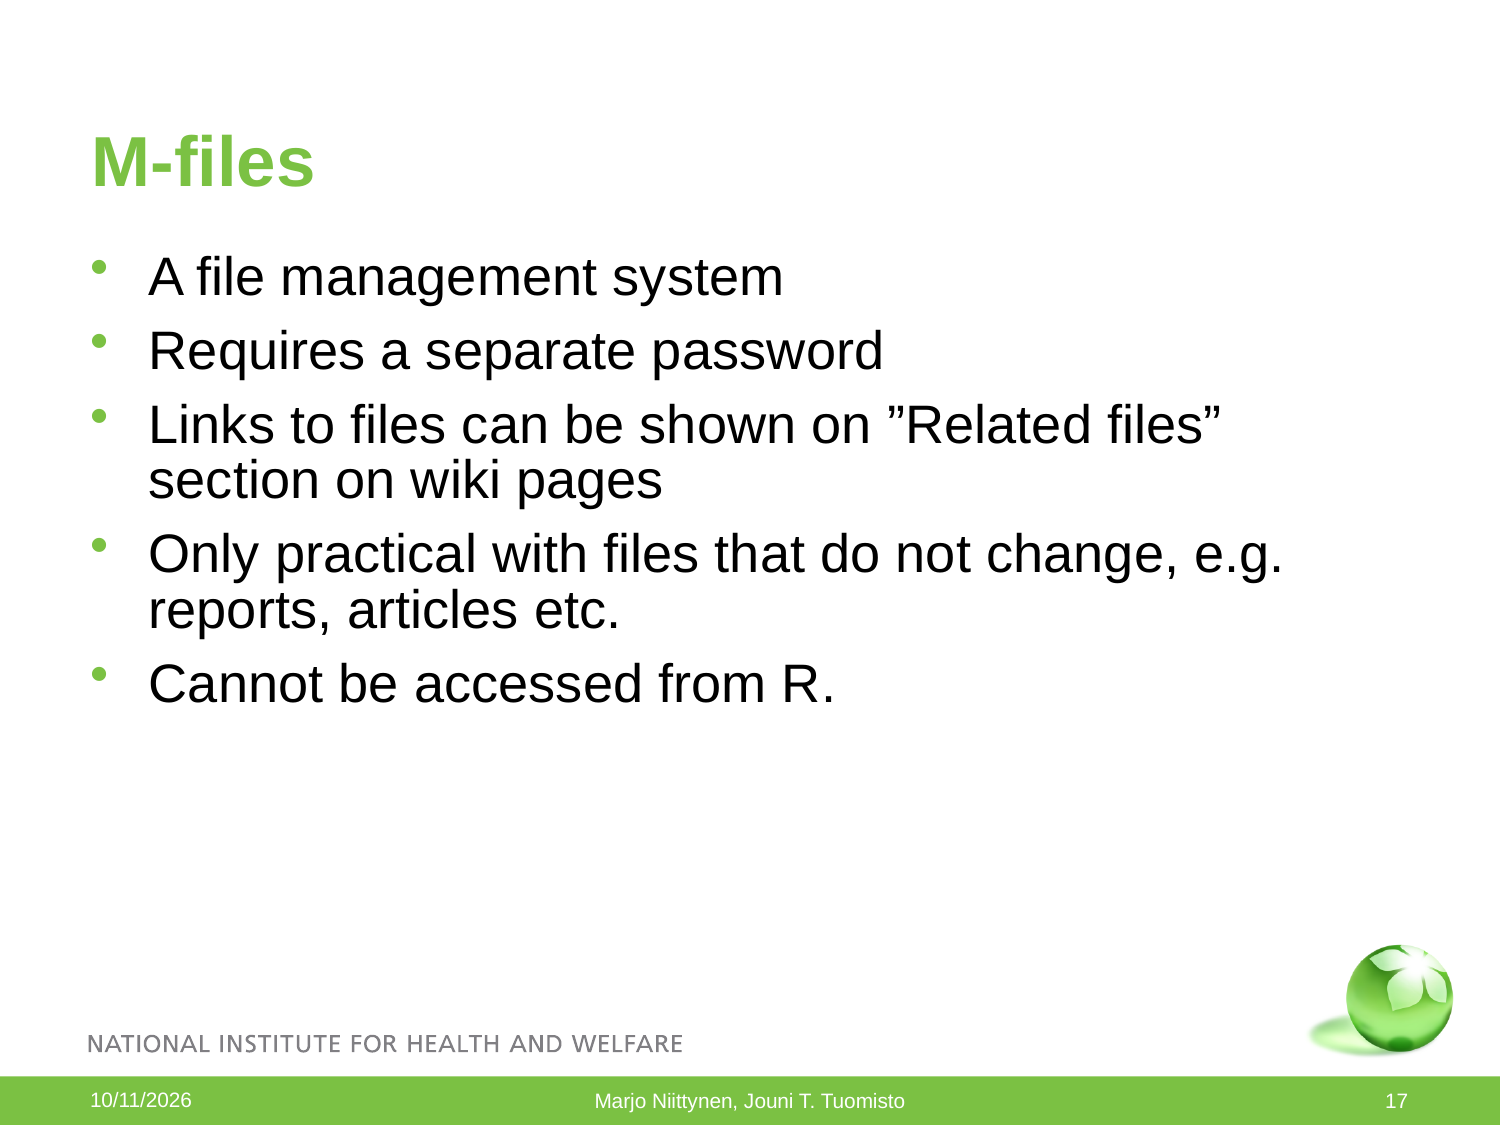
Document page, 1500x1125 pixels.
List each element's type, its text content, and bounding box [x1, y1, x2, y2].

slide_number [75, 1081, 254, 1118]
slide_number 17 [1246, 1082, 1424, 1118]
title M-files [76, 42, 1424, 208]
list A file management system Requires a separate password Links to files can be shown on ”Related files” section on wiki pages Only practical with files that do not change, e.g. reports, articles etc. Cannot be accessed from R. [75, 243, 1424, 965]
picture [1294, 928, 1471, 1071]
footer Marjo Niittynen, Jouni T. Tuomisto [253, 1082, 1246, 1118]
